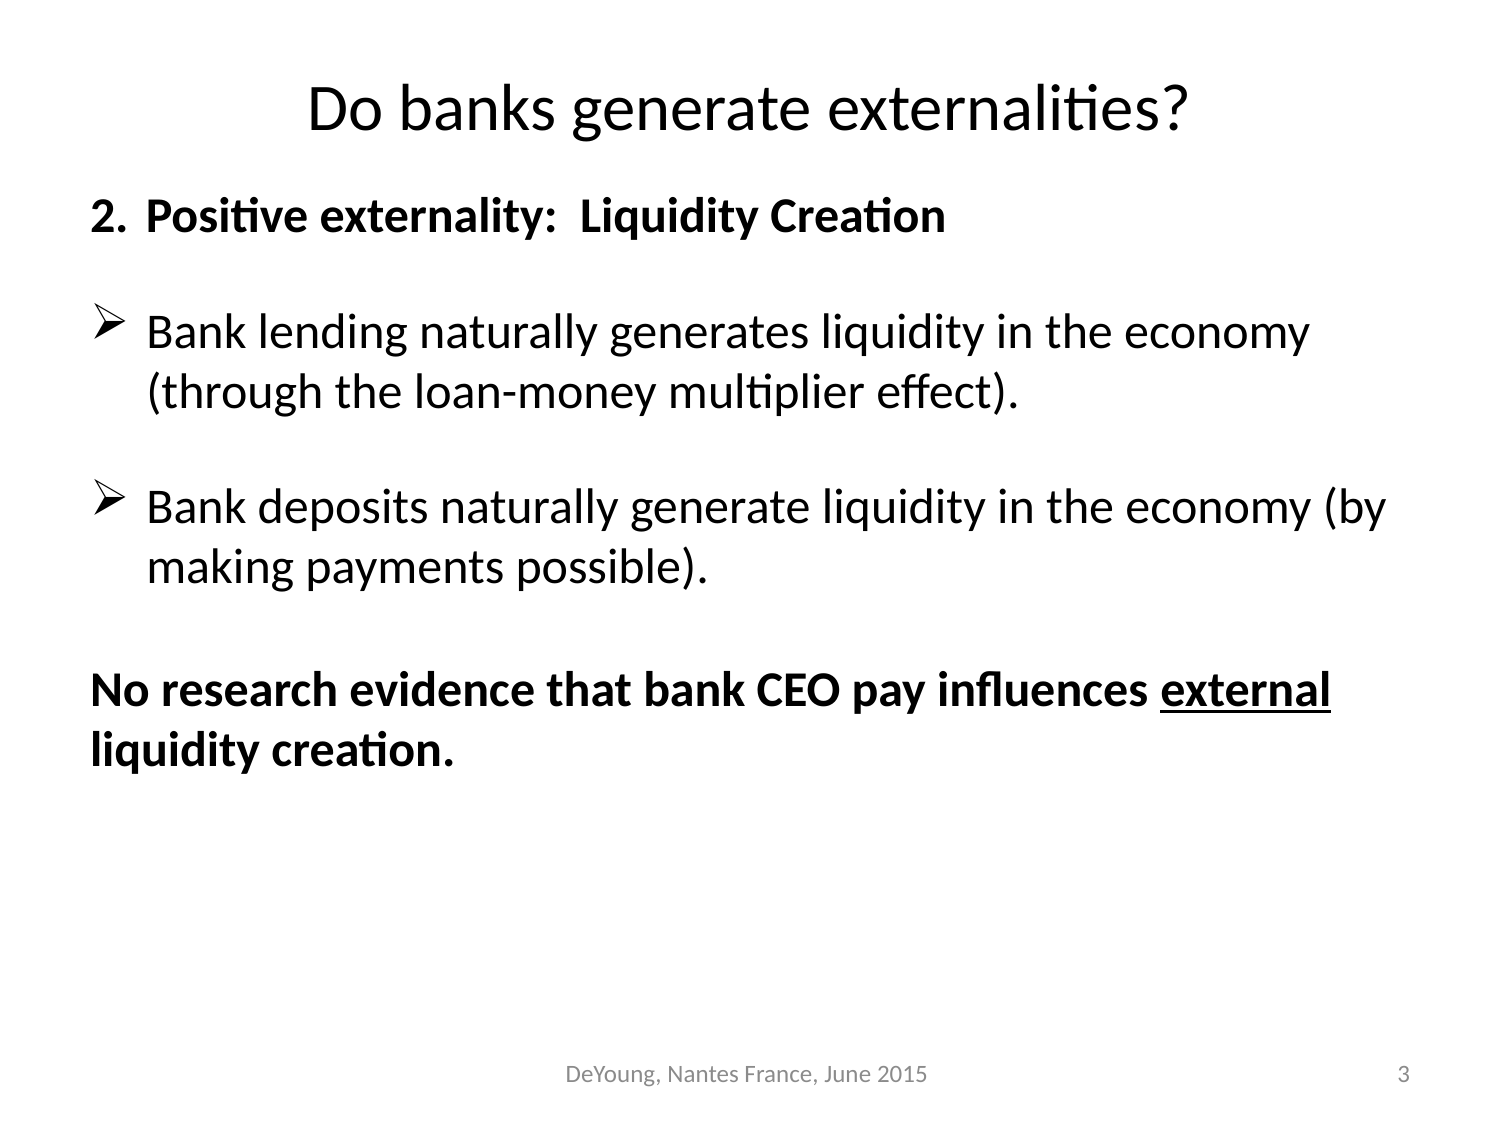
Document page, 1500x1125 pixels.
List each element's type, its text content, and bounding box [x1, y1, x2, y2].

slide_number 3 [1074, 1042, 1425, 1103]
footer DeYoung, Nantes France, June 2015 [512, 1042, 988, 1103]
list Positive externality: Liquidity Creation Bank lending naturally generates liquidity in the economy (through the loan-money multiplier effect). Bank deposits naturally generate liquidity in the economy (by making payments possible). No research evidence that bank CEO pay influences external liquidity creation. [75, 174, 1450, 1100]
title Do banks generate externalities? [75, 45, 1425, 163]
